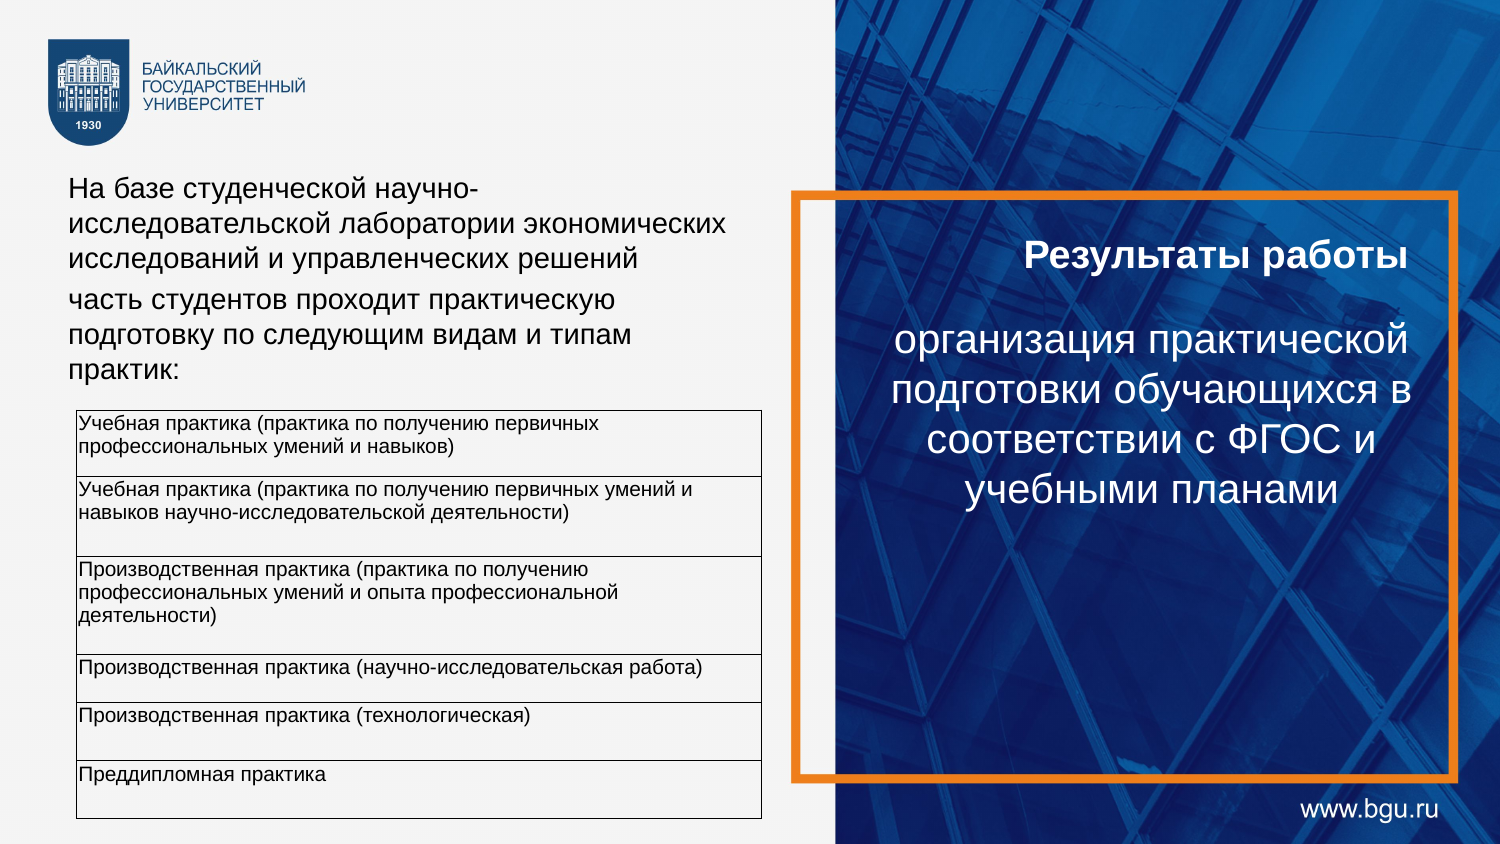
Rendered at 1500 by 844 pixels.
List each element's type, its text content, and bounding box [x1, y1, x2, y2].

table_cell Учебная практика (практика по получению первичных умений и навыков научно-исследовательской деятельности) [77, 477, 761, 556]
table_cell Производственная практика (научно-исследовательская работа) [77, 655, 761, 702]
picture [0, 0, 1500, 844]
table_cell Производственная практика (практика по получению профессиональных умений и опыта профессиональной деятельности) [77, 557, 761, 654]
list Результаты работы [868, 221, 1436, 281]
table_cell Производственная практика (технологическая) [77, 703, 761, 760]
list На базе студенческой научно-исследовательской лаборатории экономических исследований и управленческих решений часть студентов проходит практическую подготовку по следующим видам и типам практик: [53, 161, 750, 777]
table_header Учебная практика (практика по получению первичных профессиональных умений и навыков) [77, 411, 761, 476]
list организация практической подготовки обучающихся в соответствии с ФГОС и учебными планами [868, 303, 1436, 741]
table_cell Преддипломная практика [77, 761, 761, 818]
